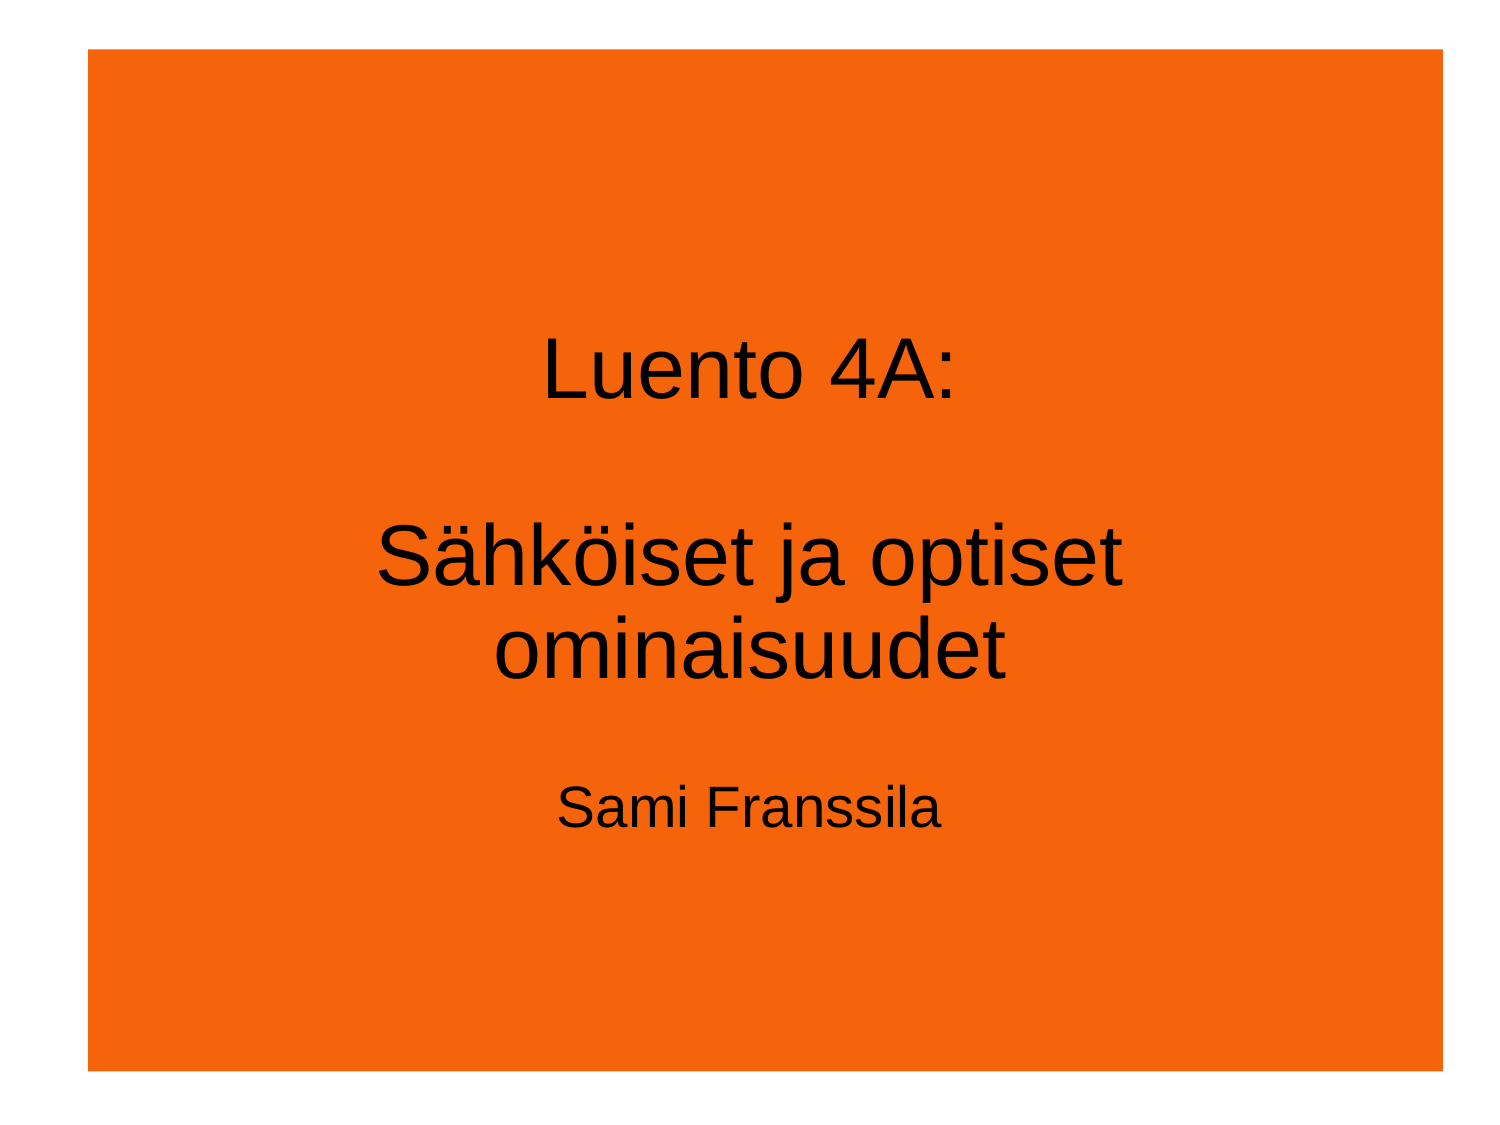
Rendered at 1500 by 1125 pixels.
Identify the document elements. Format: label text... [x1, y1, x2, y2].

text_box [87, 48, 1444, 1072]
text_box Sami Franssila [542, 762, 958, 847]
title Luento 4A: Sähköiset ja optiset ominaisuudet [112, 312, 1388, 705]
